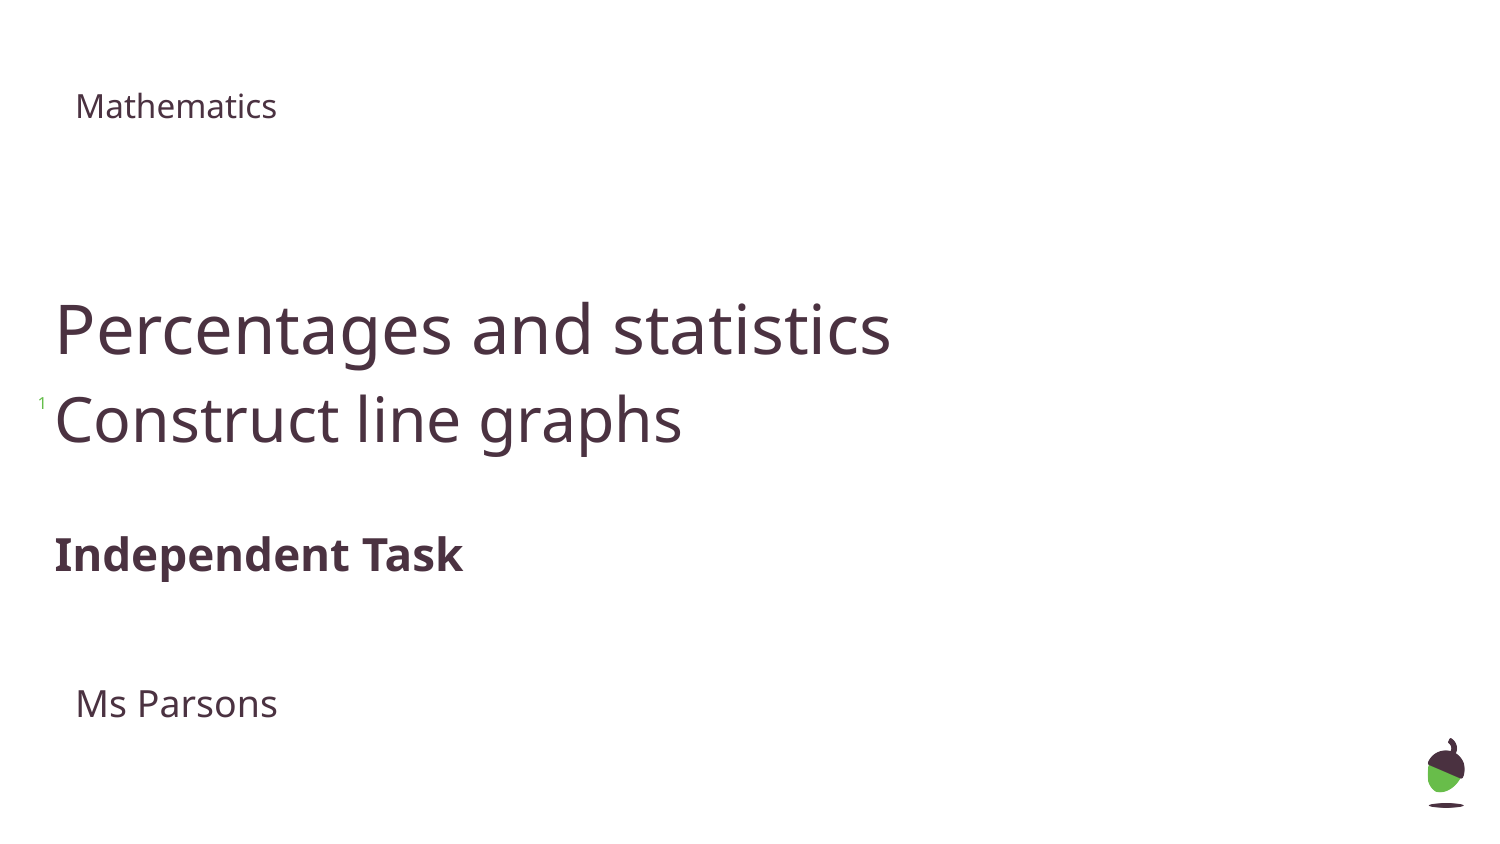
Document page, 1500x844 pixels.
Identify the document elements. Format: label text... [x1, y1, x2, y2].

subtitle Ms Parsons [75, 673, 724, 776]
slide_number ‹#› [37, 393, 97, 408]
title Percentages and statistics Construct line graphs Independent Task [54, 273, 1480, 365]
picture [1427, 738, 1465, 808]
subtitle Mathematics [75, 72, 1425, 114]
